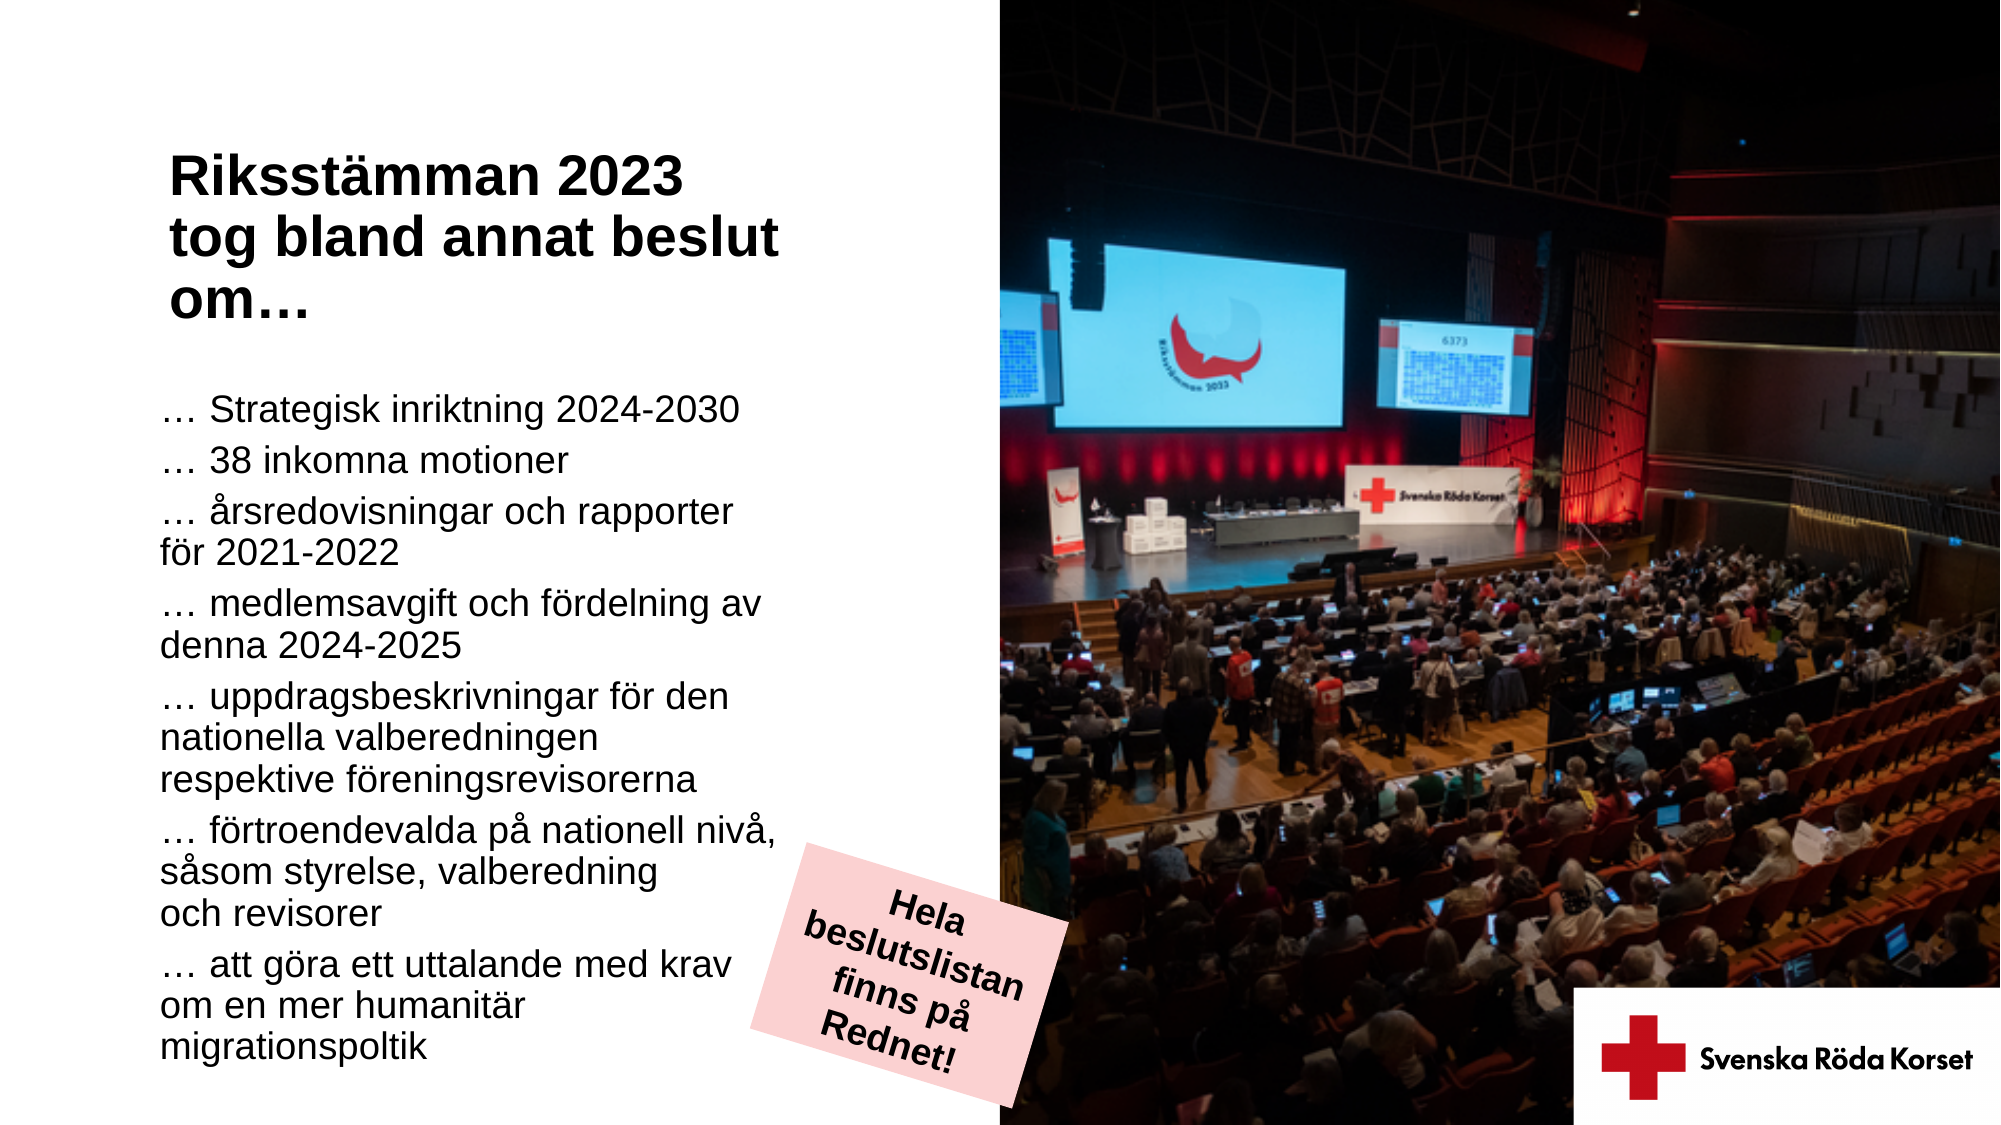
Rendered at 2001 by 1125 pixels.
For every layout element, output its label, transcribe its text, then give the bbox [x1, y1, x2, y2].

title Riksstämman 2023 tog bland annat beslut om… [154, 76, 800, 339]
text_box Hela beslutslistan finns på Rednet! [749, 842, 999, 1105]
list … Strategisk inriktning 2024-2030 … 38 inkomna motioner … årsredovisningar och rapporter för 2021-2022 … medlemsavgift och fördelning av denna 2024-2025 … uppdragsbeskrivningar för den nationella valberedningen respektive föreningsrevisorerna … förtroendevalda på nationell nivå, såsom styrelse, valberedning och revisorer … att göra ett uttalande med krav om en mer humanitär migrationspoltik [154, 389, 800, 1080]
picture [999, 0, 2001, 1125]
